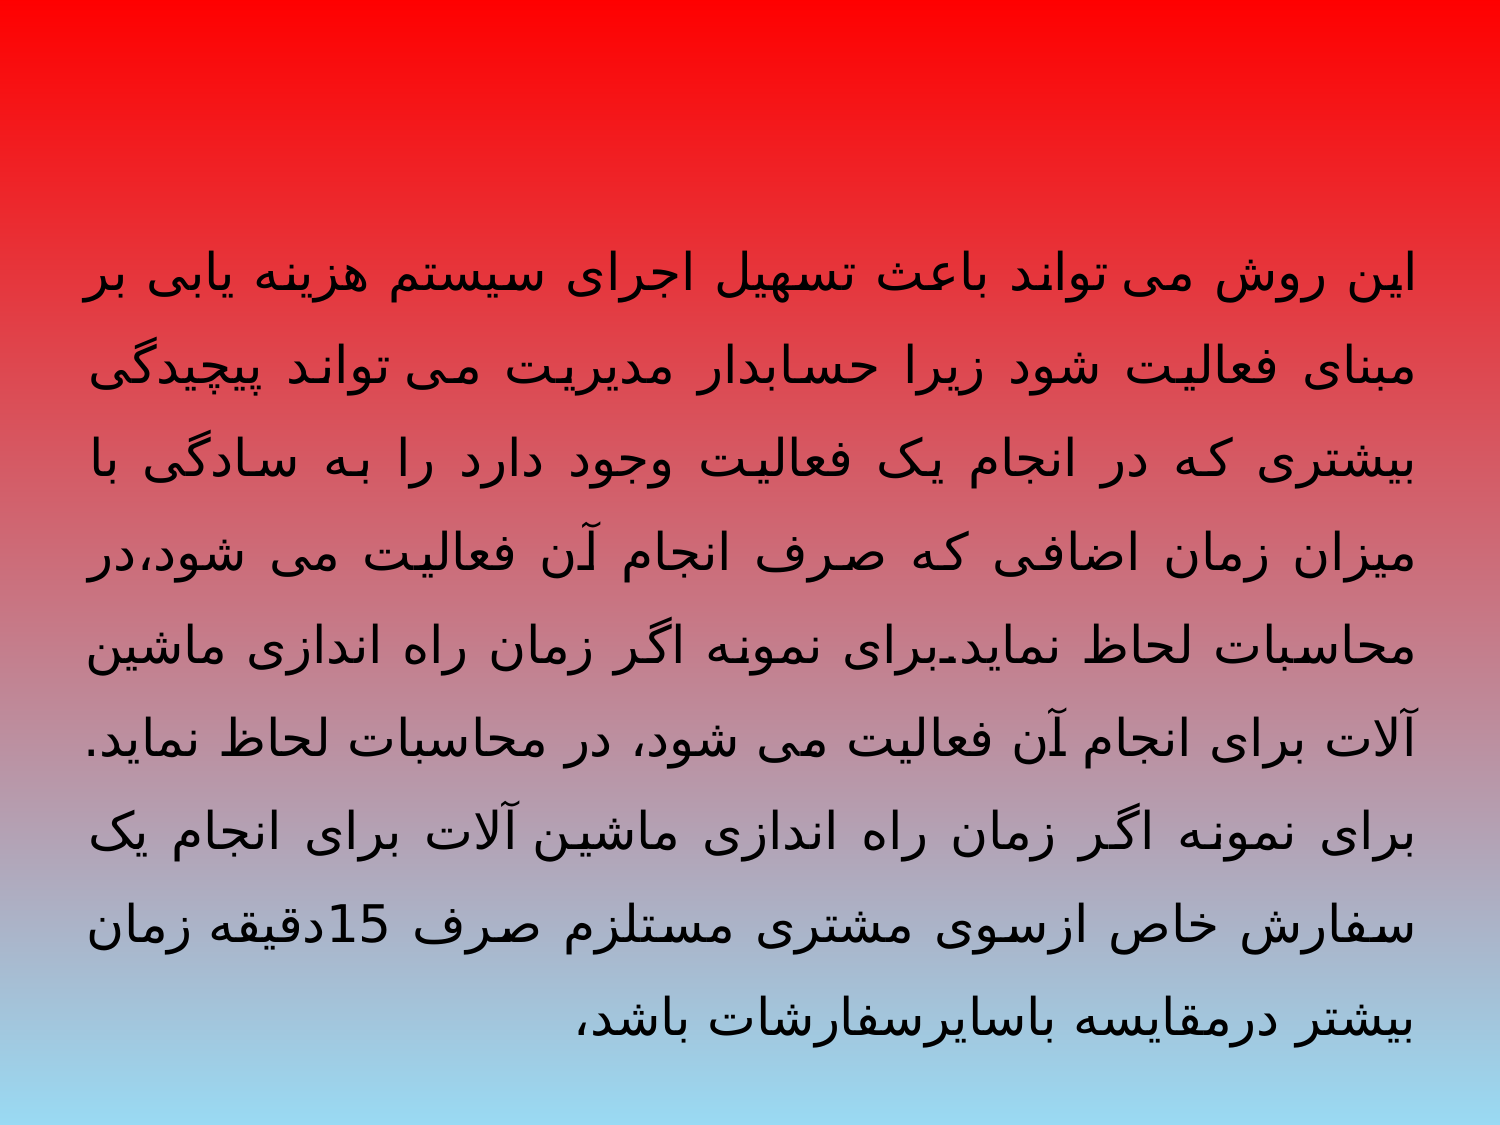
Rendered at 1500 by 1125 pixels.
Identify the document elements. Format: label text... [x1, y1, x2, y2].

list این روش می تواند باعث تسهیل اجرای سیستم هزینه یابی بر مبنای فعالیت شود زیرا حسابدار مدیریت می تواند پیچیدگی بیشتری که در انجام یک فعالیت وجود دارد را به سادگی با میزان زمان اضافی که صرف انجام آن فعالیت می شود،در محاسبات لحاظ نماید.برای نمونه اگر زمان راه اندازی ماشین آلات برای انجام آن فعالیت می شود، در محاسبات لحاظ نماید. برای نمونه اگر زمان راه اندازی ماشین آلات برای انجام یک سفارش خاص ازسوی مشتری مستلزم صرف 15دقیقه زمان بیشتر درمقایسه باسایرسفارشات باشد، [75, 200, 1425, 1063]
